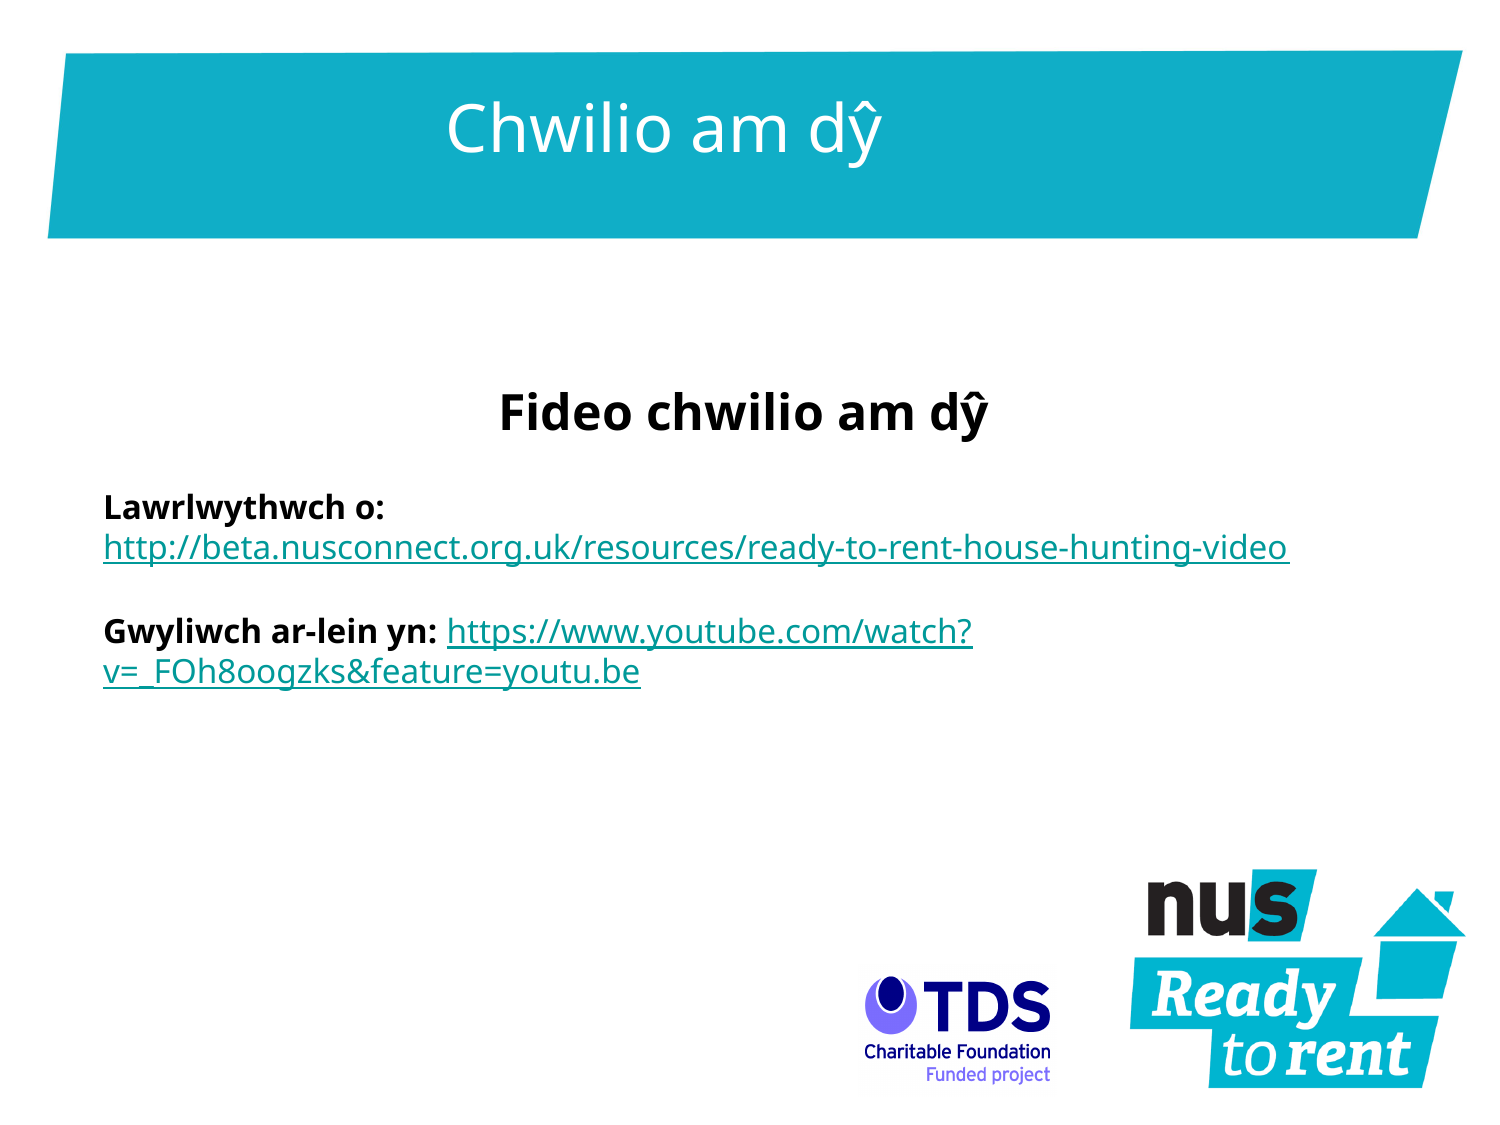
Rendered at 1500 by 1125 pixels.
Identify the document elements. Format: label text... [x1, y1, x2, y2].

text_box Chwilio am dŷ [430, 78, 1500, 244]
text_box Fideo chwilio am dŷ Lawrlwythwch o: http://beta.nusconnect.org.uk/resources/ready-to-rent-house-hunting-video Gwyliwch ar-lein yn: https://www.youtube.com/watch?v=_FOh8oogzks&feature=youtu.be [88, 373, 1400, 551]
picture [2, 0, 1500, 1125]
